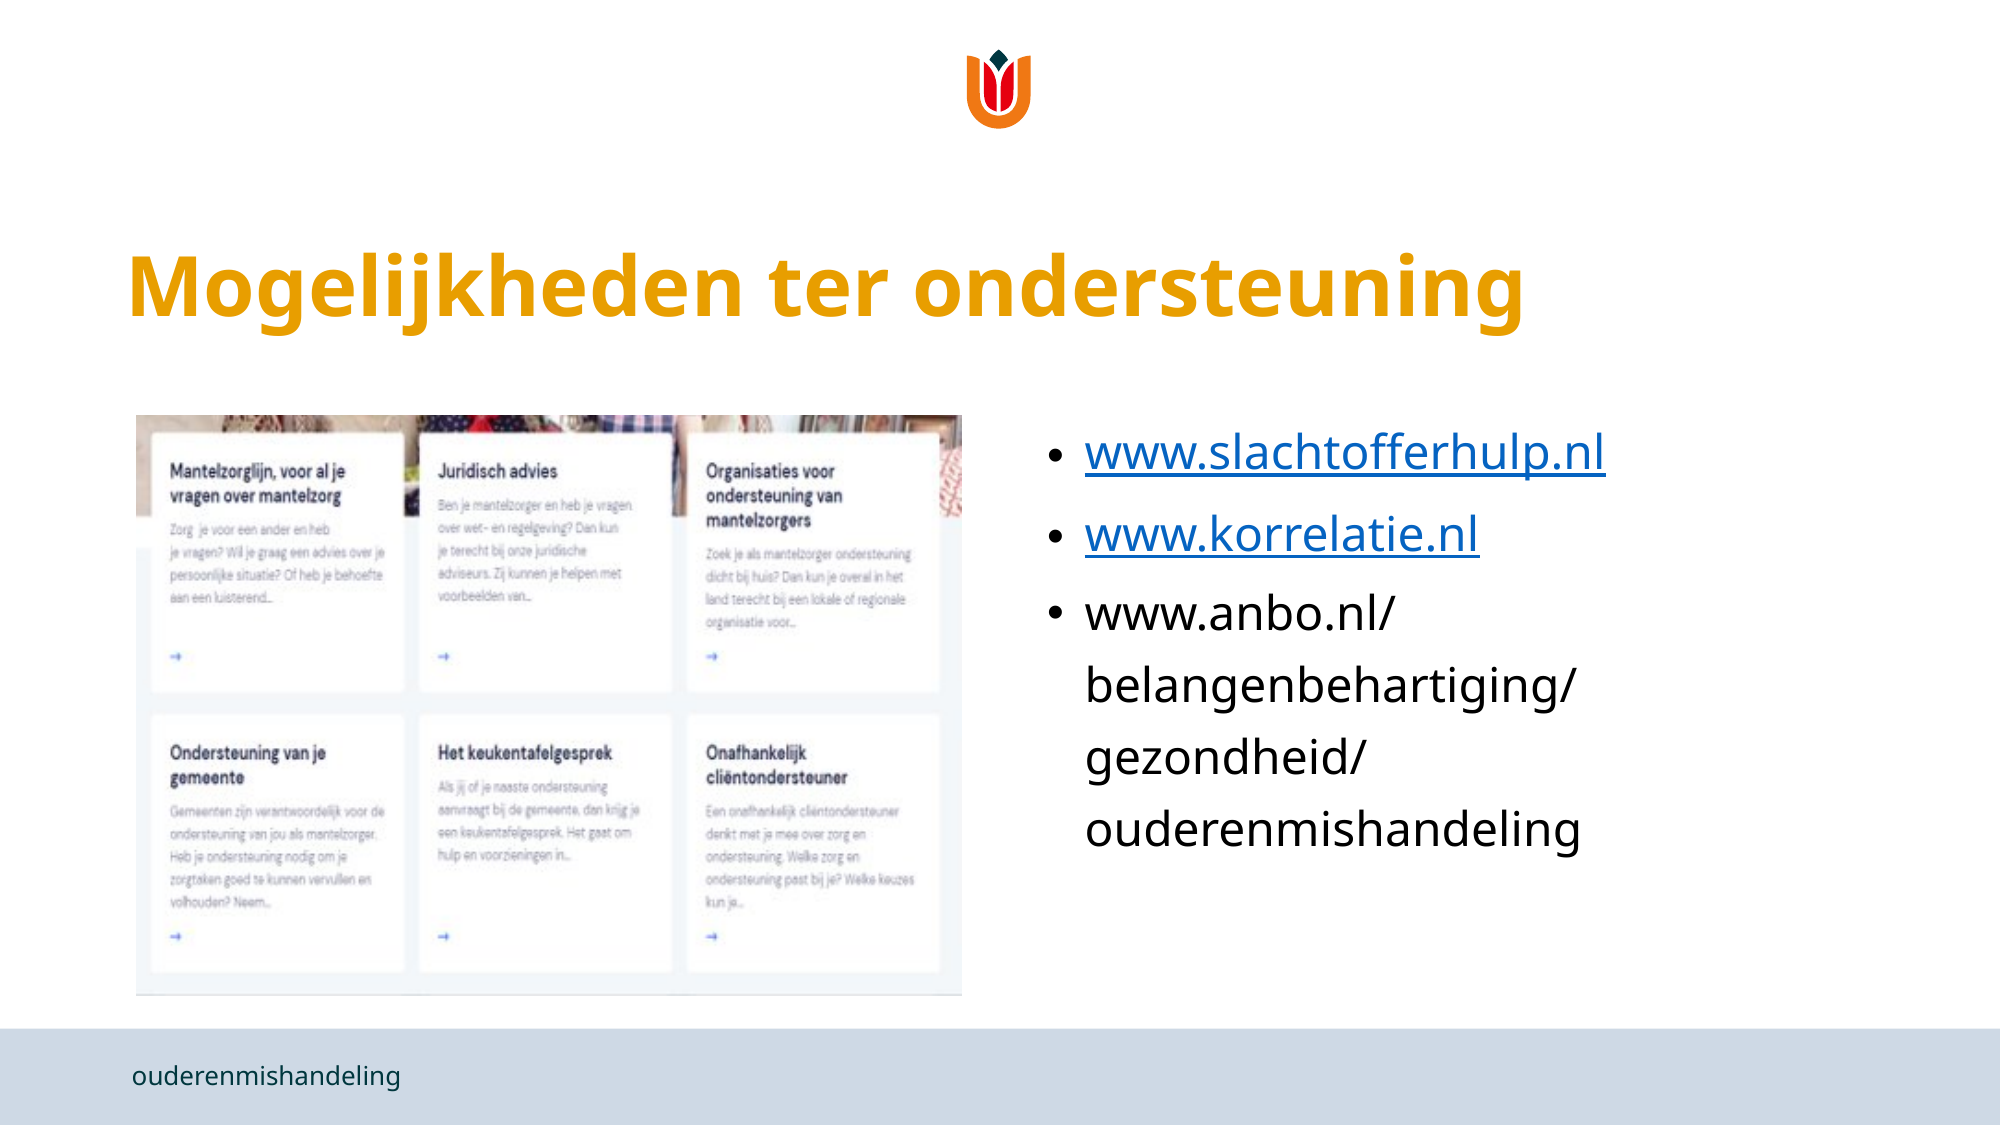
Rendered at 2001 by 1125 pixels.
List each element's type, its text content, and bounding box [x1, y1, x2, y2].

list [136, 415, 962, 996]
title Mogelijkheden ter ondersteuning [110, 180, 1877, 398]
list www.slachtofferhulp.nl www.korrelatie.nl www.anbo.nl/belangenbehartiging/gezondheid/ouderenmishandeling [1031, 397, 1877, 1014]
footer ouderenmishandeling [116, 1046, 792, 1107]
